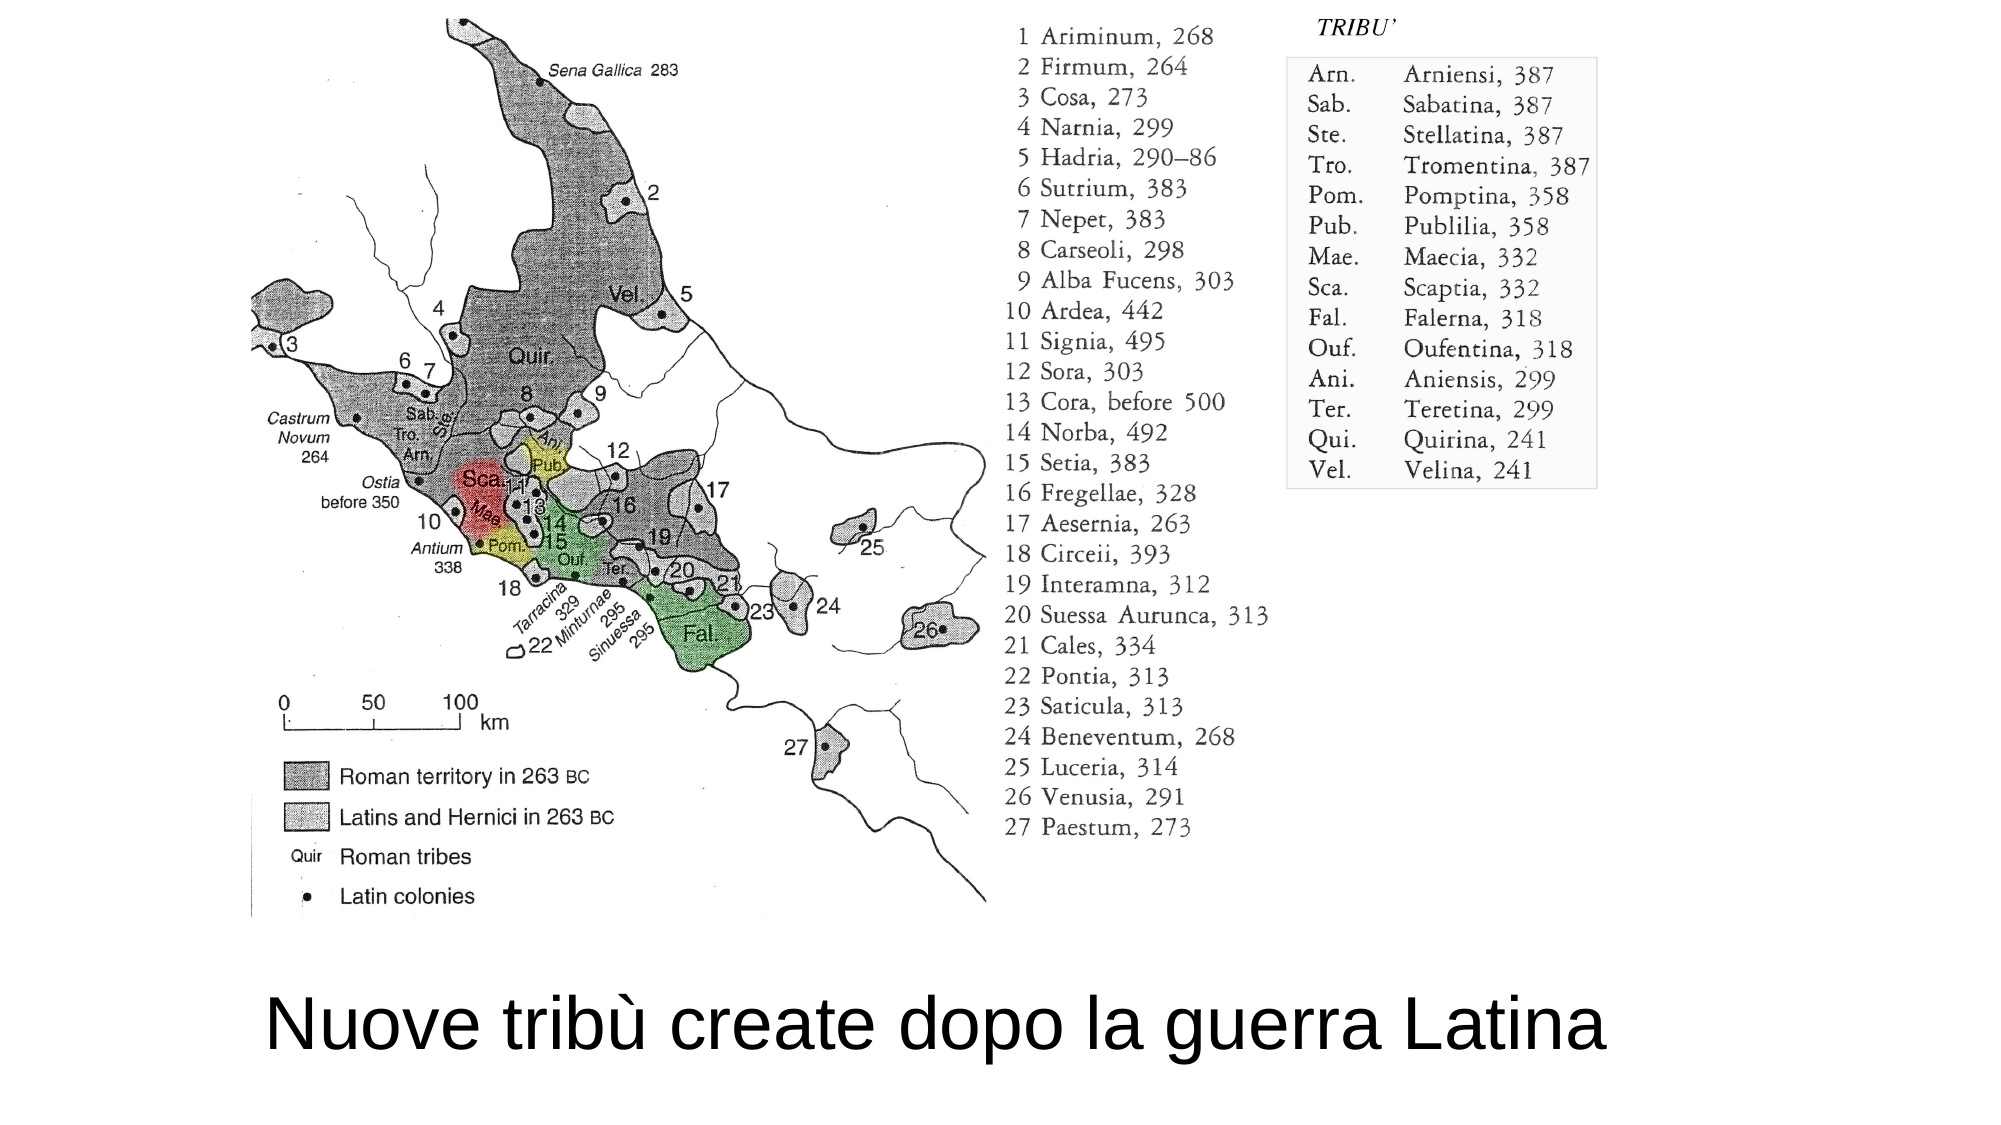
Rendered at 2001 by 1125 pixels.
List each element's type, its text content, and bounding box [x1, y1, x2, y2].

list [249, 17, 1745, 947]
title Nuove tribù create dopo la guerra Latina [249, 924, 1750, 1125]
